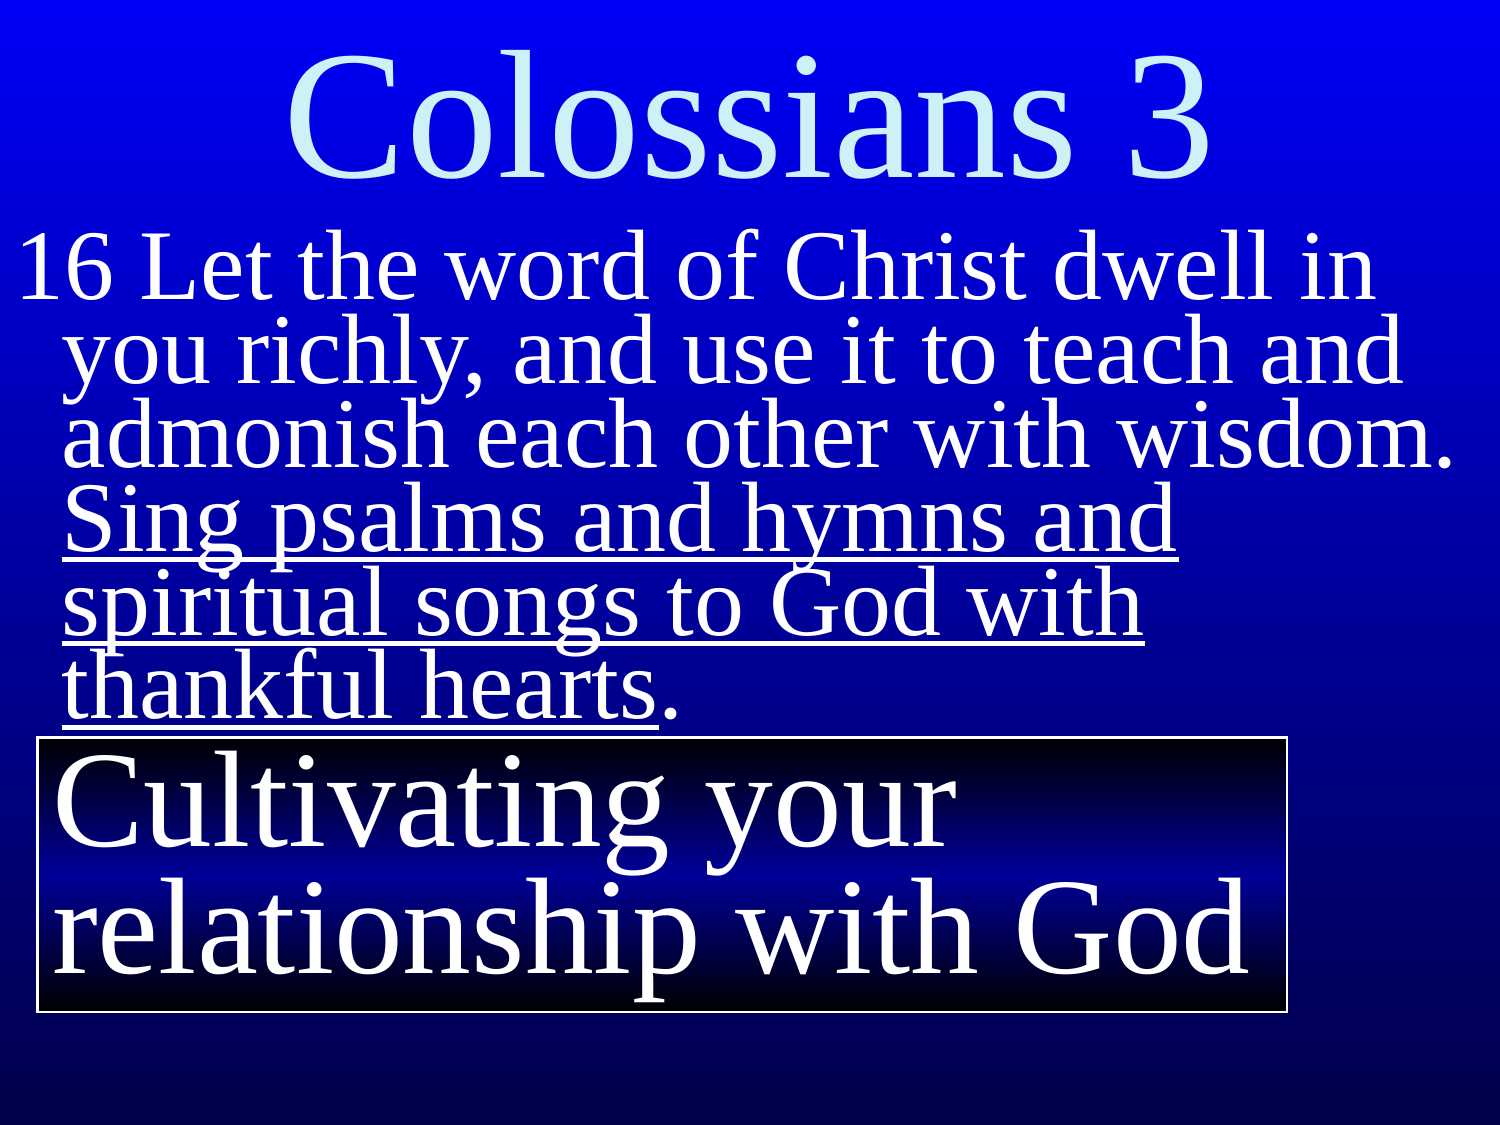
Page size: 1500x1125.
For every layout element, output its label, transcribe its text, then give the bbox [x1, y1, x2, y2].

list 16 Let the word of Christ dwell in you richly, and use it to teach and admonish each other with wisdom. Sing psalms and hymns and spiritual songs to God with thankful hearts. [0, 251, 1500, 1026]
text_box Cultivating your relationship with God [37, 737, 1288, 1013]
title Colossians 3 [0, 0, 1500, 251]
